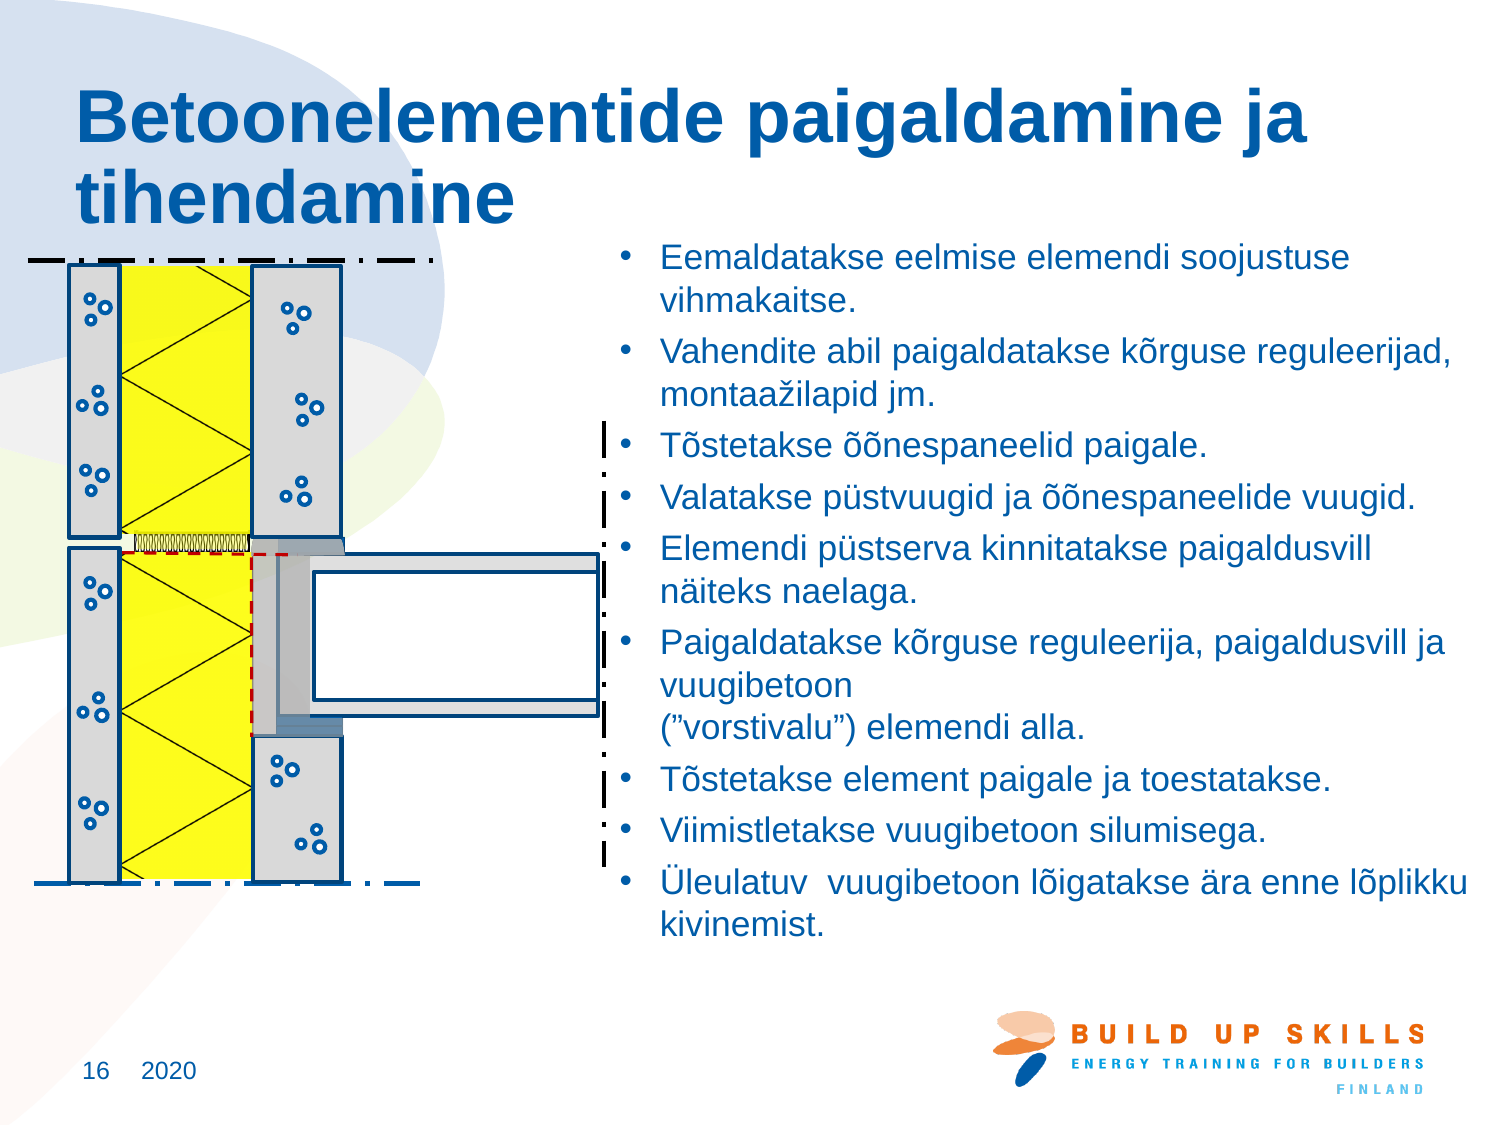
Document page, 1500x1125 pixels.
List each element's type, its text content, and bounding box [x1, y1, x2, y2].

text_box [134, 546, 246, 551]
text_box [121, 552, 253, 738]
picture [251, 527, 345, 556]
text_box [278, 553, 599, 717]
picture [993, 1011, 1424, 1094]
title Betoonelementide paigaldamine ja tihendamine [75, 78, 1425, 268]
list Eemaldatakse eelmise elemendi soojustuse vihmakaitse. Vahendite abil paigaldatakse kõrguse reguleerijad, montaažilapid jm. Tõstetakse õõnespaneelid paigale. Valatakse püstvuugid ja õõnespaneelide vuugid. Elemendi püstserva kinnitatakse paigaldusvill näiteks naelaga. Paigaldatakse kõrguse reguleerija, paigaldusvill ja vuugibetoon (”vorstivalu”) elemendi alla. Tõstetakse element paigale ja toestatakse. Viimistletakse vuugibetoon silumisega. Üleulatuv vuugibetoon lõigatakse ära enne lõplikku kivinemist. [619, 234, 1472, 946]
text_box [68, 547, 342, 883]
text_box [68, 264, 341, 538]
